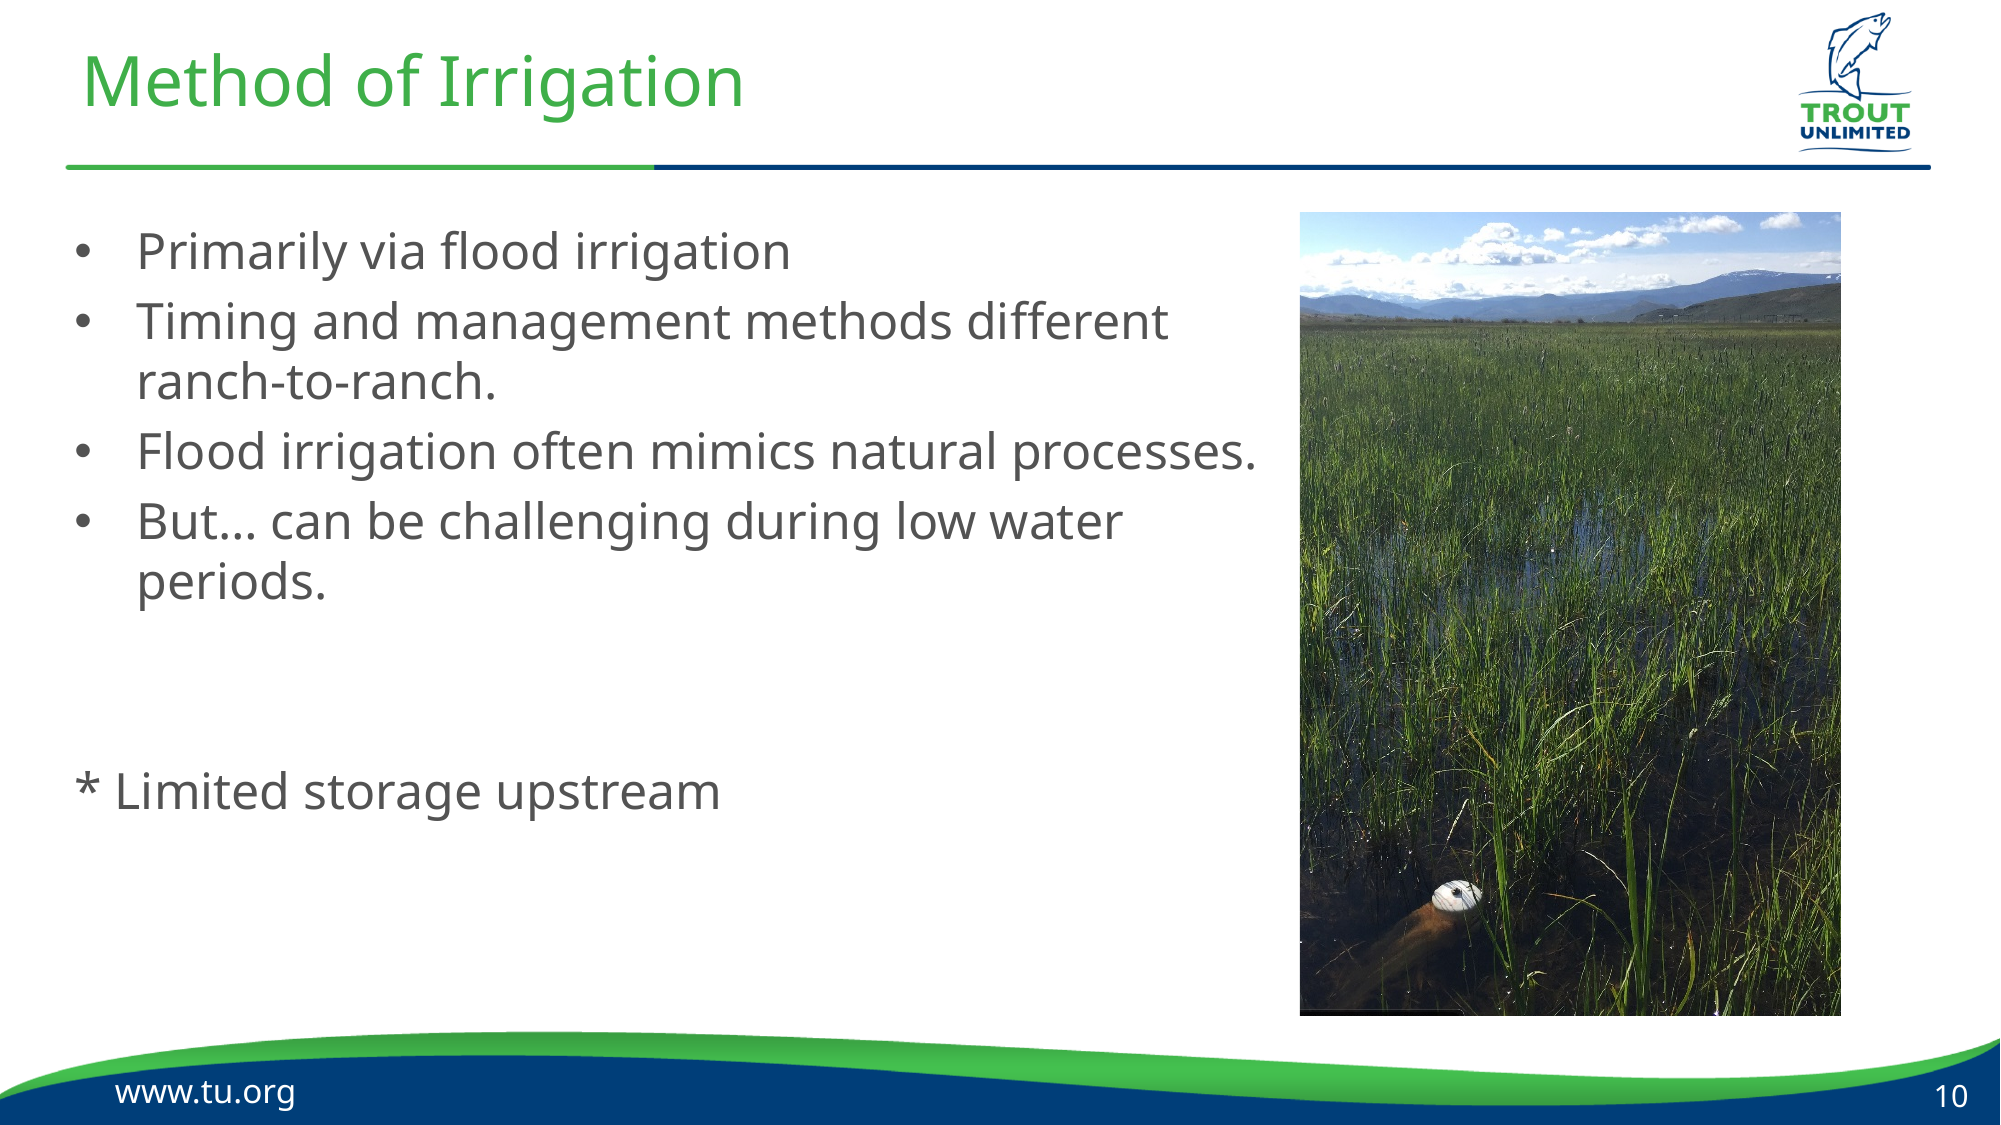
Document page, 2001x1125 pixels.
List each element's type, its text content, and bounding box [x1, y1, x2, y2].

picture [59, 0, 1941, 180]
slide_number 10 [1833, 1069, 1984, 1125]
picture [0, 212, 2000, 1125]
footer www.tu.org [99, 1062, 734, 1123]
list Primarily via flood irrigation Timing and management methods different ranch-to-ranch. Flood irrigation often mimics natural processes. But… can be challenging during low water periods. * Limited storage upstream [59, 212, 1297, 980]
title Method of Irrigation [66, 29, 1734, 130]
